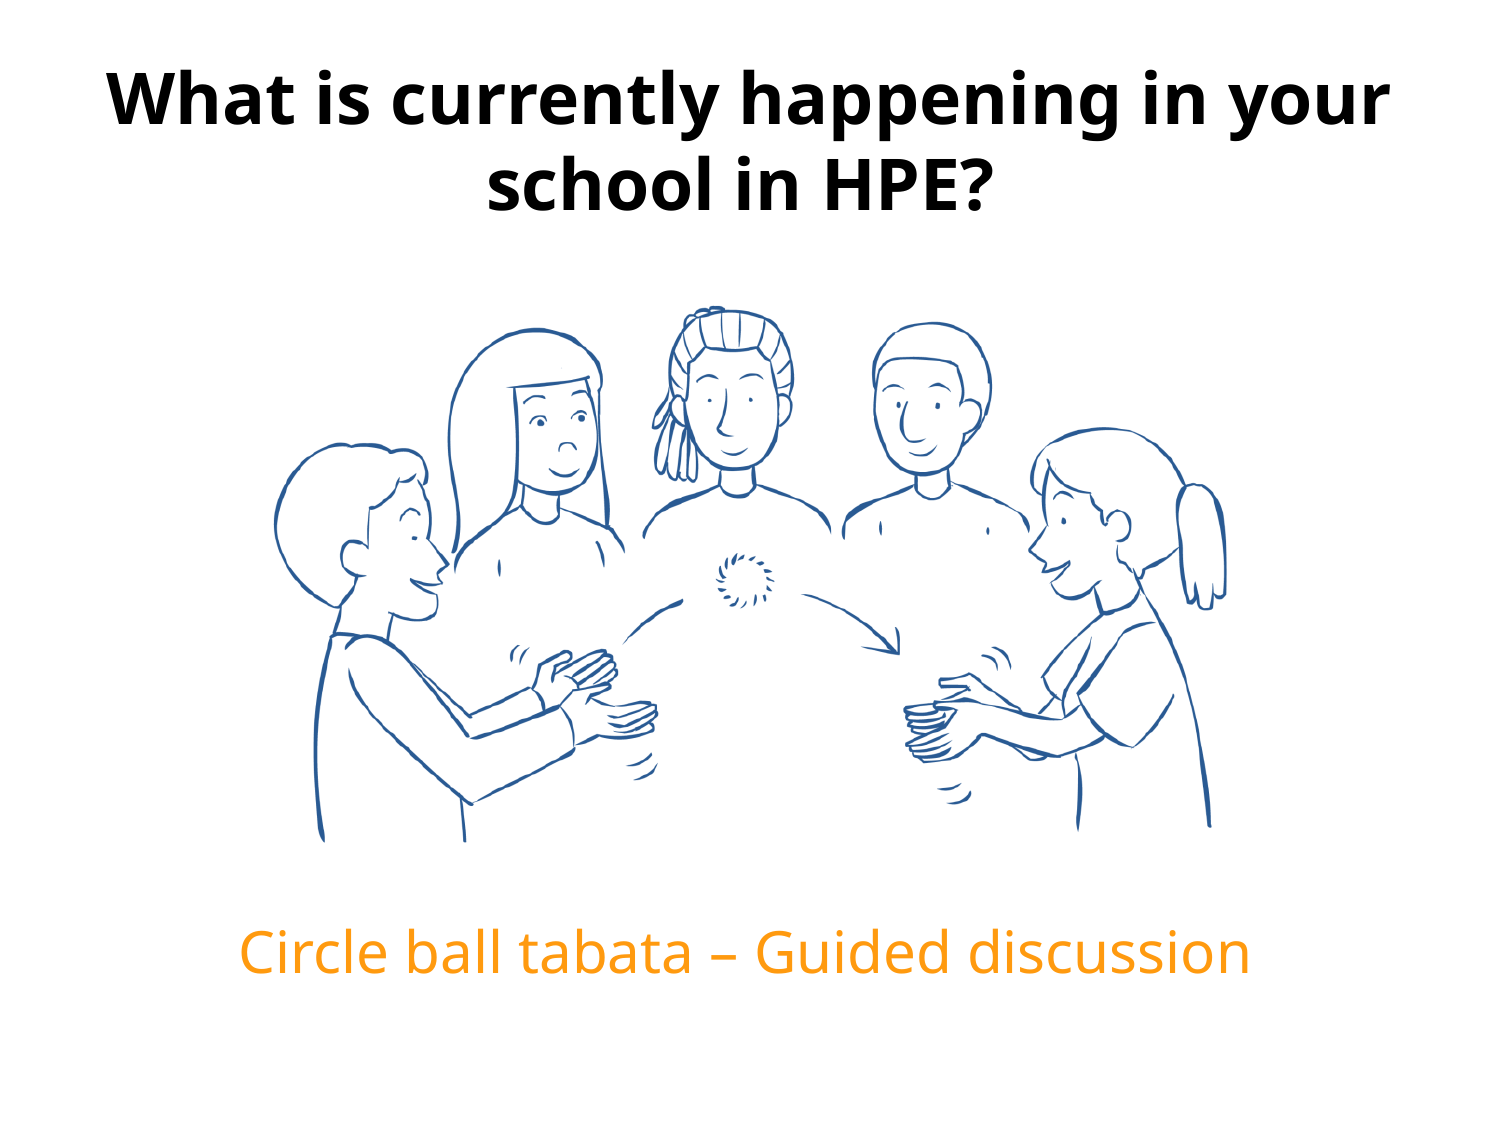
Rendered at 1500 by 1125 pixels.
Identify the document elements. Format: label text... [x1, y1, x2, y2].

picture [273, 305, 1227, 844]
title What is currently happening in your school in HPE? [75, 45, 1425, 233]
text_box Circle ball tabata – Guided discussion [224, 908, 1268, 994]
